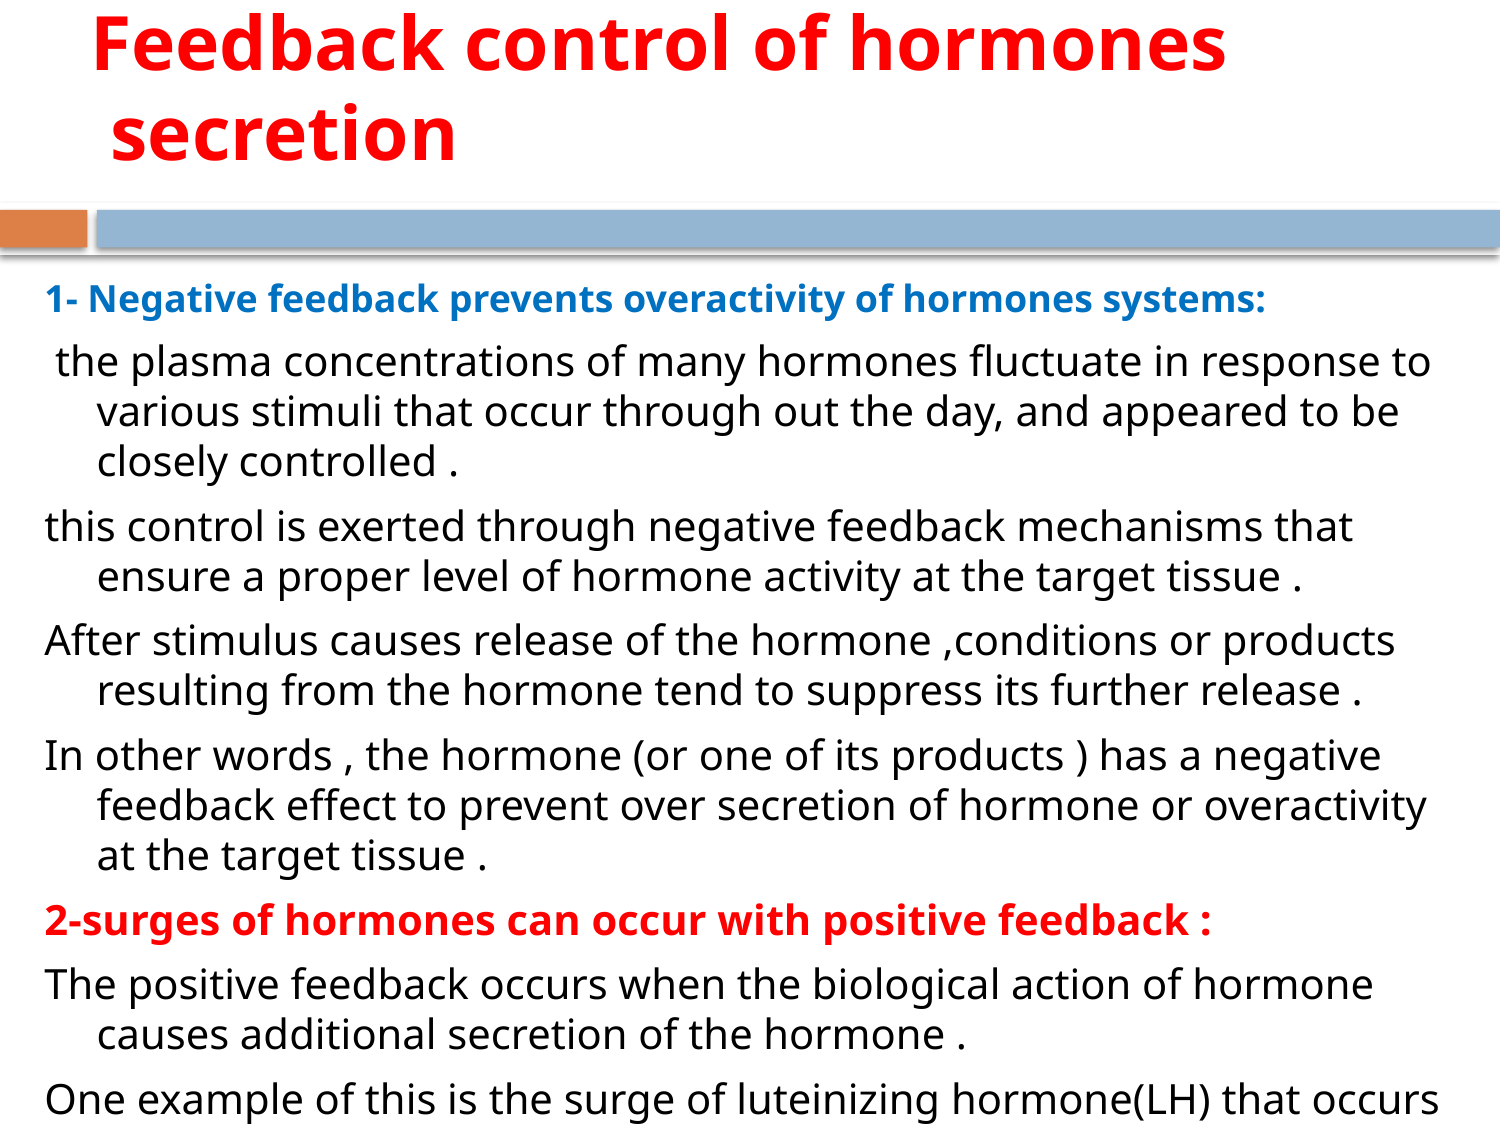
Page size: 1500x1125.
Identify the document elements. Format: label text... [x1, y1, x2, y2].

list 1- Negative feedback prevents overactivity of hormones systems: the plasma concentrations of many hormones fluctuate in response to various stimuli that occur through out the day, and appeared to be closely controlled . this control is exerted through negative feedback mechanisms that ensure a proper level of hormone activity at the target tissue . After stimulus causes release of the hormone ,conditions or products resulting from the hormone tend to suppress its further release . In other words , the hormone (or one of its products ) has a negative feedback effect to prevent over secretion of hormone or overactivity at the target tissue . 2-surges of hormones can occur with positive feedback : The positive feedback occurs when the biological action of hormone causes additional secretion of the hormone . One example of this is the surge of luteinizing hormone(LH) that occurs as a result of the stimulatory effect of estrogen on the anterior pituitary before ovulation . [29, 207, 1471, 1095]
title Feedback control of hormones secretion [74, 44, 1426, 126]
